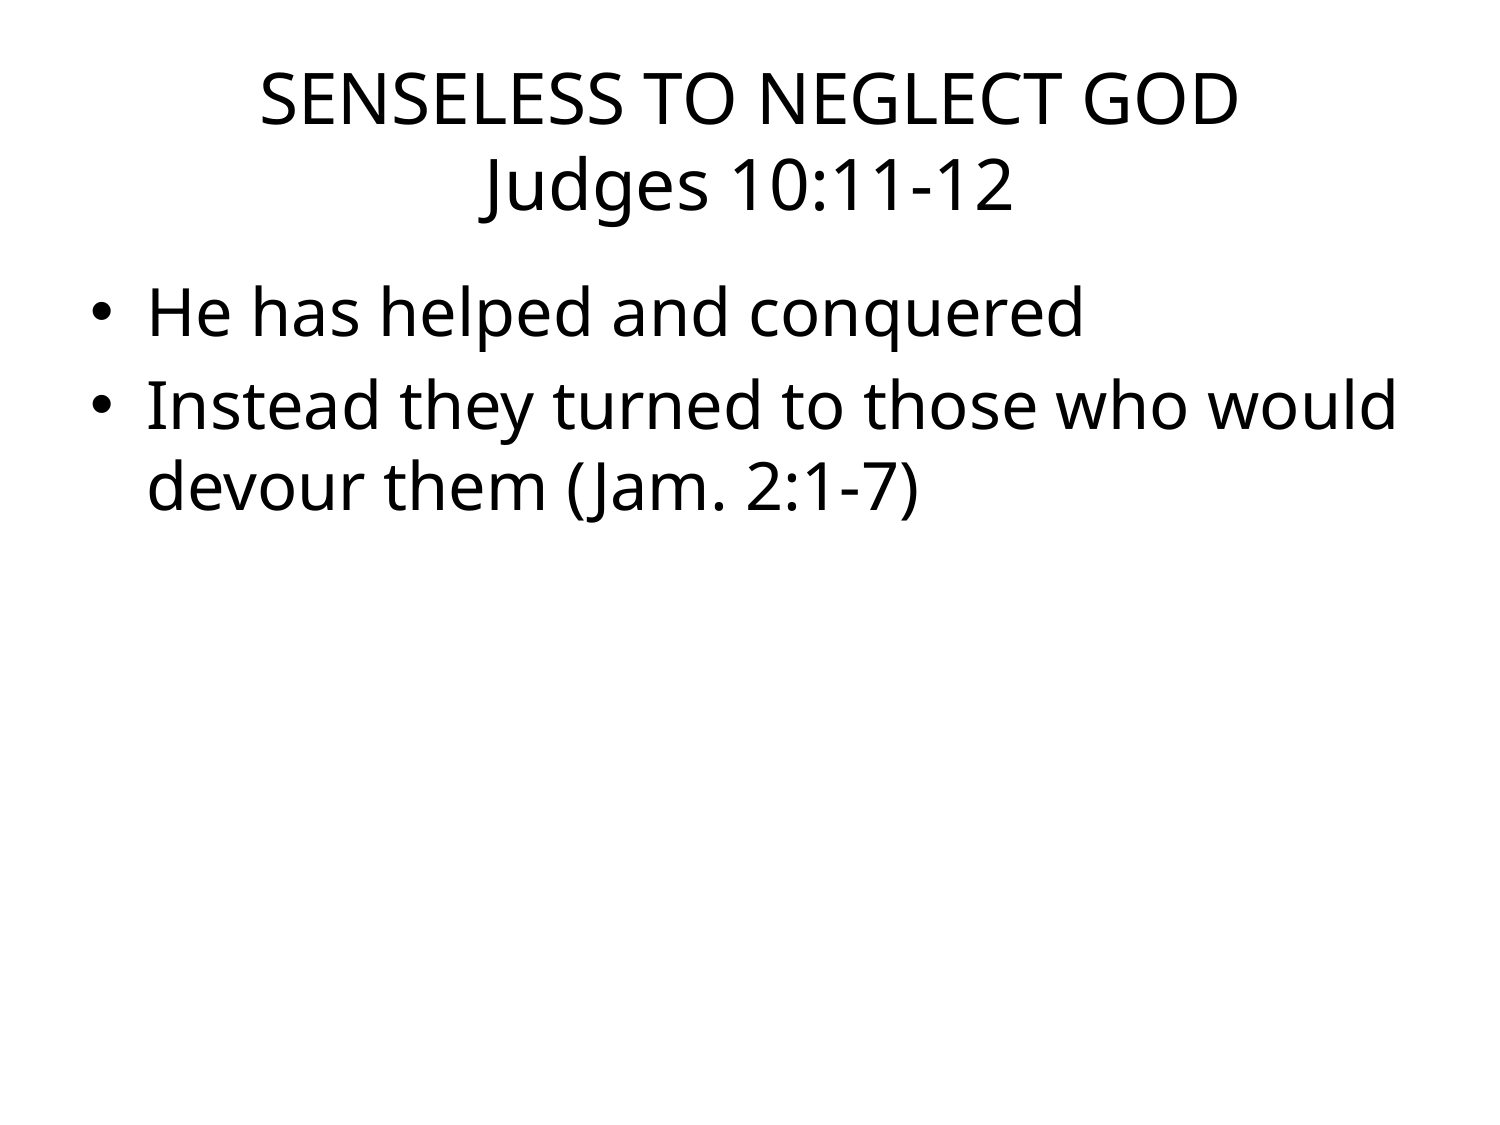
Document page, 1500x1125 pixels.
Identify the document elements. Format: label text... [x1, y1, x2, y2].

list He has helped and conquered Instead they turned to those who would devour them (Jam. 2:1-7) [75, 262, 1425, 1005]
title SENSELESS TO NEGLECT GOD Judges 10:11-12 [75, 45, 1425, 233]
